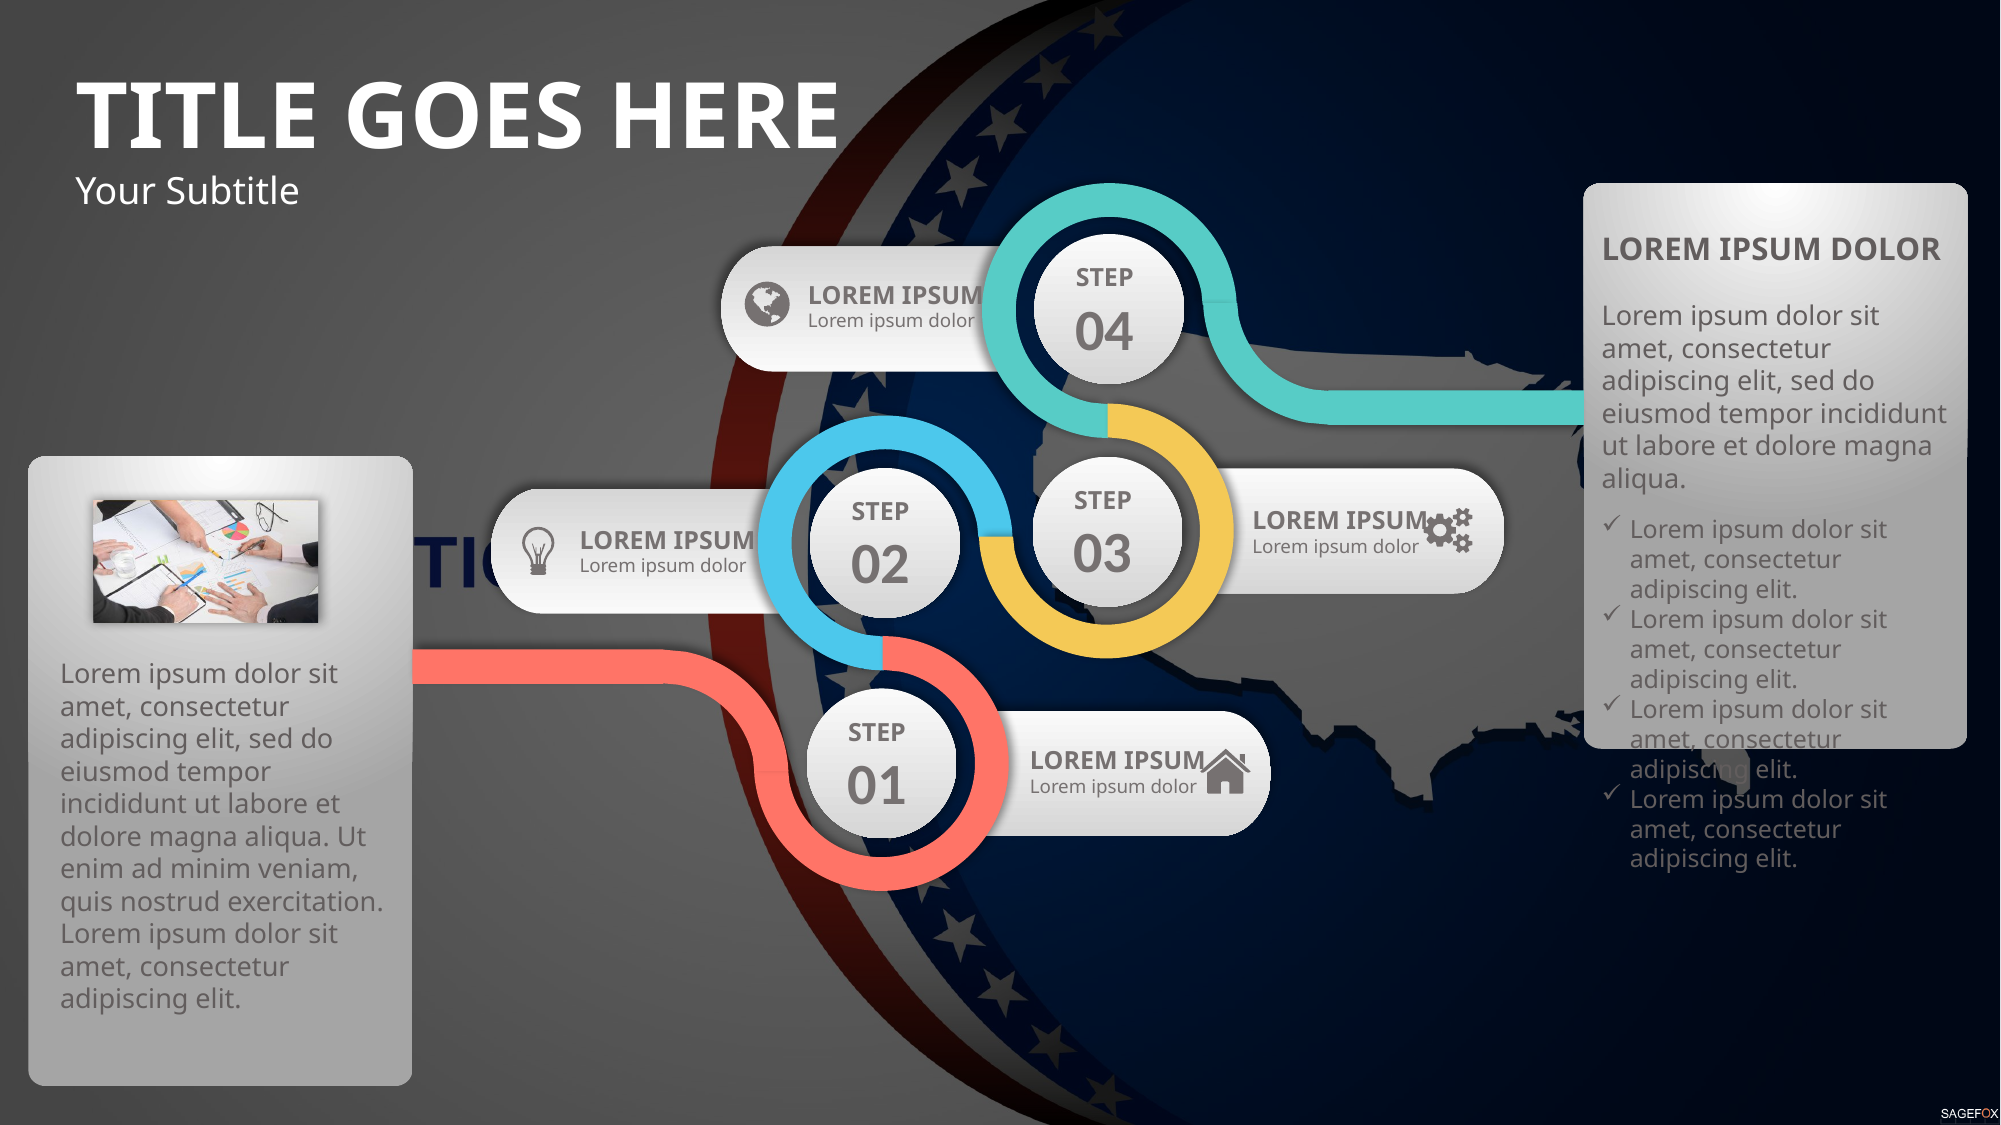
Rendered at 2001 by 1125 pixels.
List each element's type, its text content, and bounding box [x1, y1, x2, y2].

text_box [744, 274, 1004, 338]
text_box [720, 245, 985, 373]
text_box [999, 709, 1273, 838]
text_box [27, 455, 414, 1088]
text_box TITLE GOES HERE Your Subtitle [60, 49, 1036, 220]
text_box [411, 648, 790, 773]
text_box [759, 414, 1014, 672]
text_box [1019, 739, 1251, 803]
picture [0, 0, 2001, 1125]
text_box [1582, 182, 1969, 743]
text_box [92, 499, 319, 624]
text_box LOREM IPSUM DOLOR Lorem ipsum dolor sit amet, consectetur adipiscing elit, sed do eiusmod tempor incididunt ut labore et dolore magna aliqua. Lorem ipsum dolor sit amet, consectetur adipiscing elit. Lorem ipsum dolor sit amet, consectetur adipiscing elit. Lorem ipsum dolor sit amet, consectetur adipiscing elit. Lorem ipsum dolor sit amet, consectetur adipiscing elit. [1586, 221, 1968, 881]
text_box [753, 634, 1010, 892]
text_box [810, 467, 961, 618]
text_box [1032, 456, 1183, 607]
text_box [1202, 301, 1585, 426]
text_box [1034, 233, 1185, 384]
text_box [489, 487, 766, 615]
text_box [522, 519, 776, 583]
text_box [806, 688, 957, 839]
text_box [977, 402, 1235, 660]
text_box Lorem ipsum dolor sit amet, consectetur adipiscing elit, sed do eiusmod tempor incididunt ut labore et dolore magna aliqua. Ut enim ad minim veniam, quis nostrud exercitation. Lorem ipsum dolor sit amet, consectetur adipiscing elit. [45, 649, 401, 1022]
text_box [983, 182, 1238, 440]
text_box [1242, 499, 1473, 563]
text_box [1230, 467, 1506, 595]
